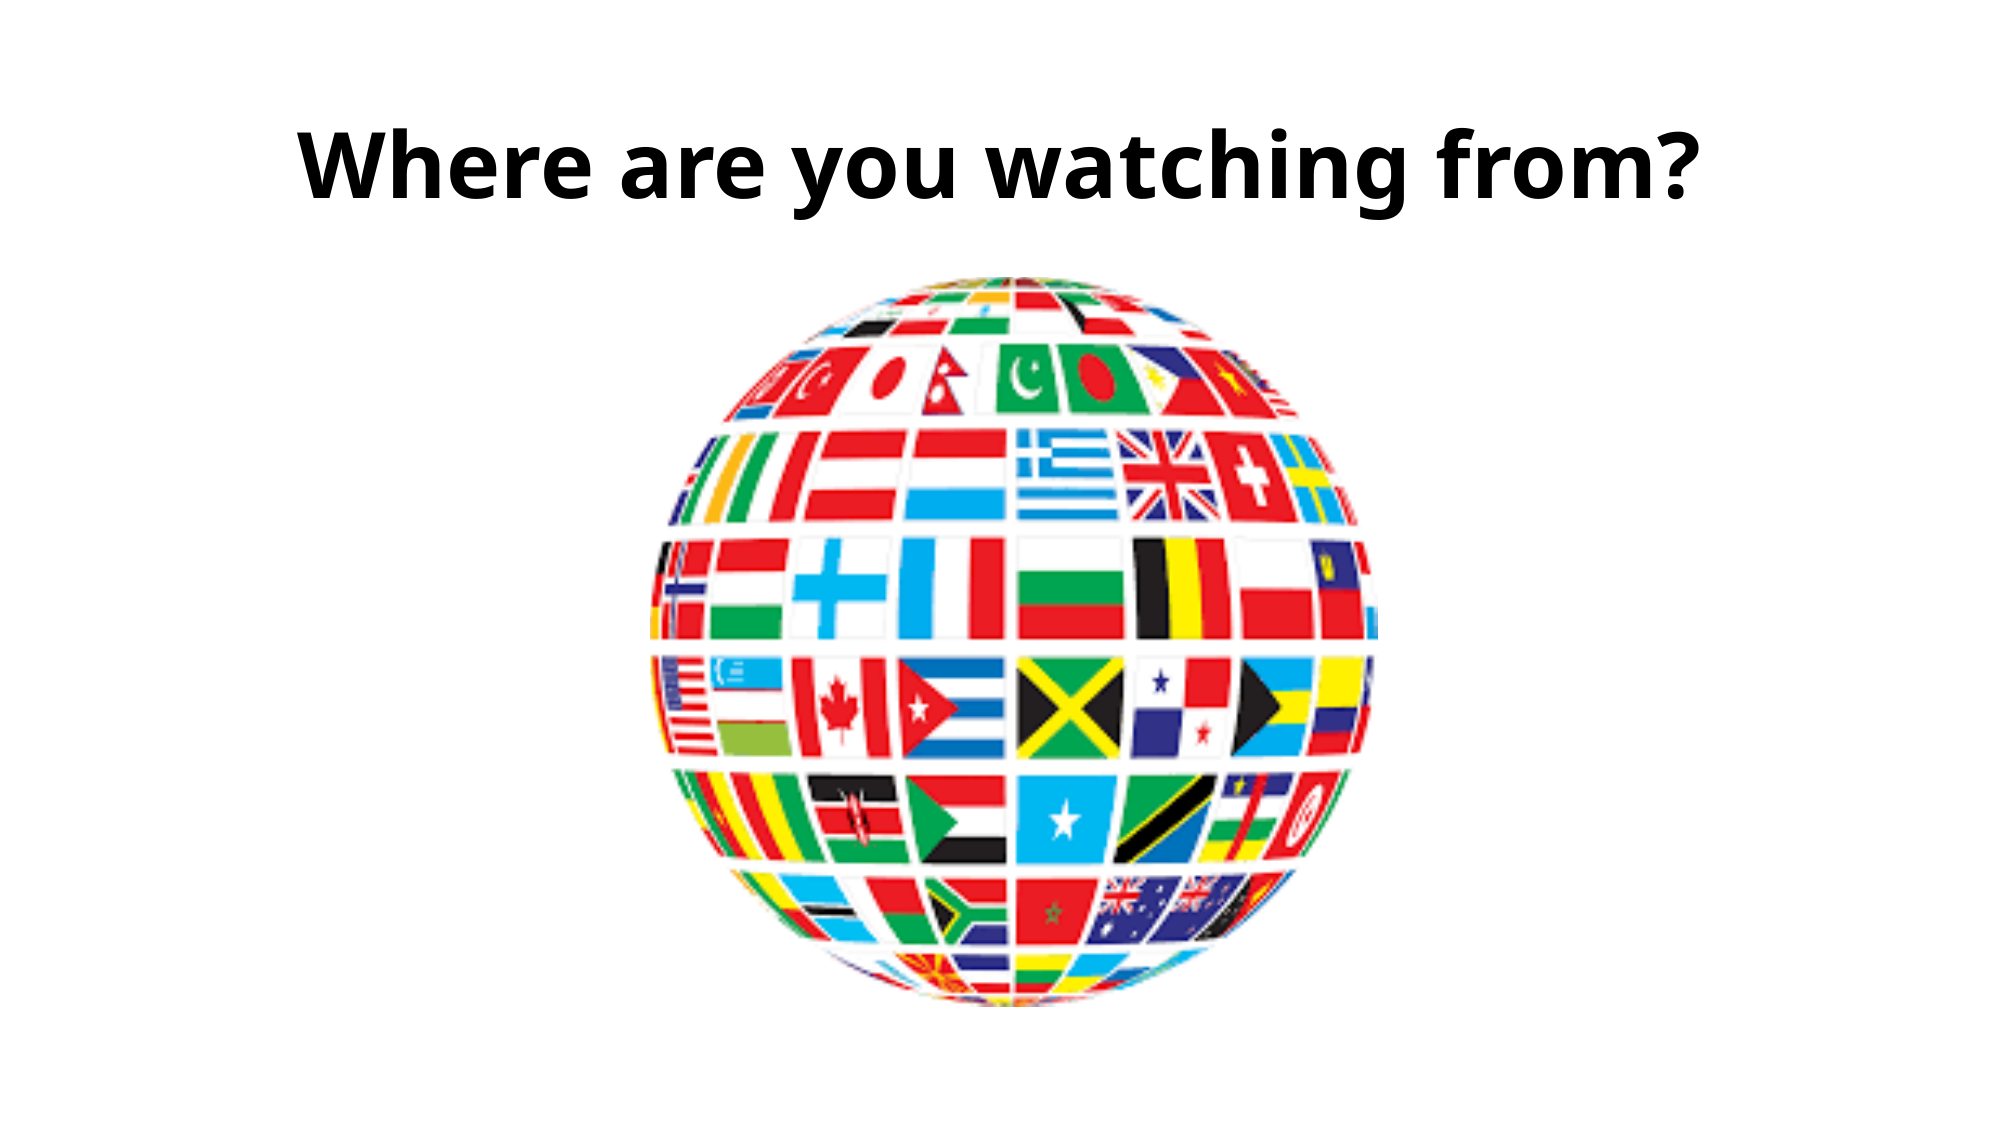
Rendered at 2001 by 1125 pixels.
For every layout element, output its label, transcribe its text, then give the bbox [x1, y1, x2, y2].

title Where are you watching from? [137, 59, 1863, 278]
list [650, 277, 1378, 1007]
